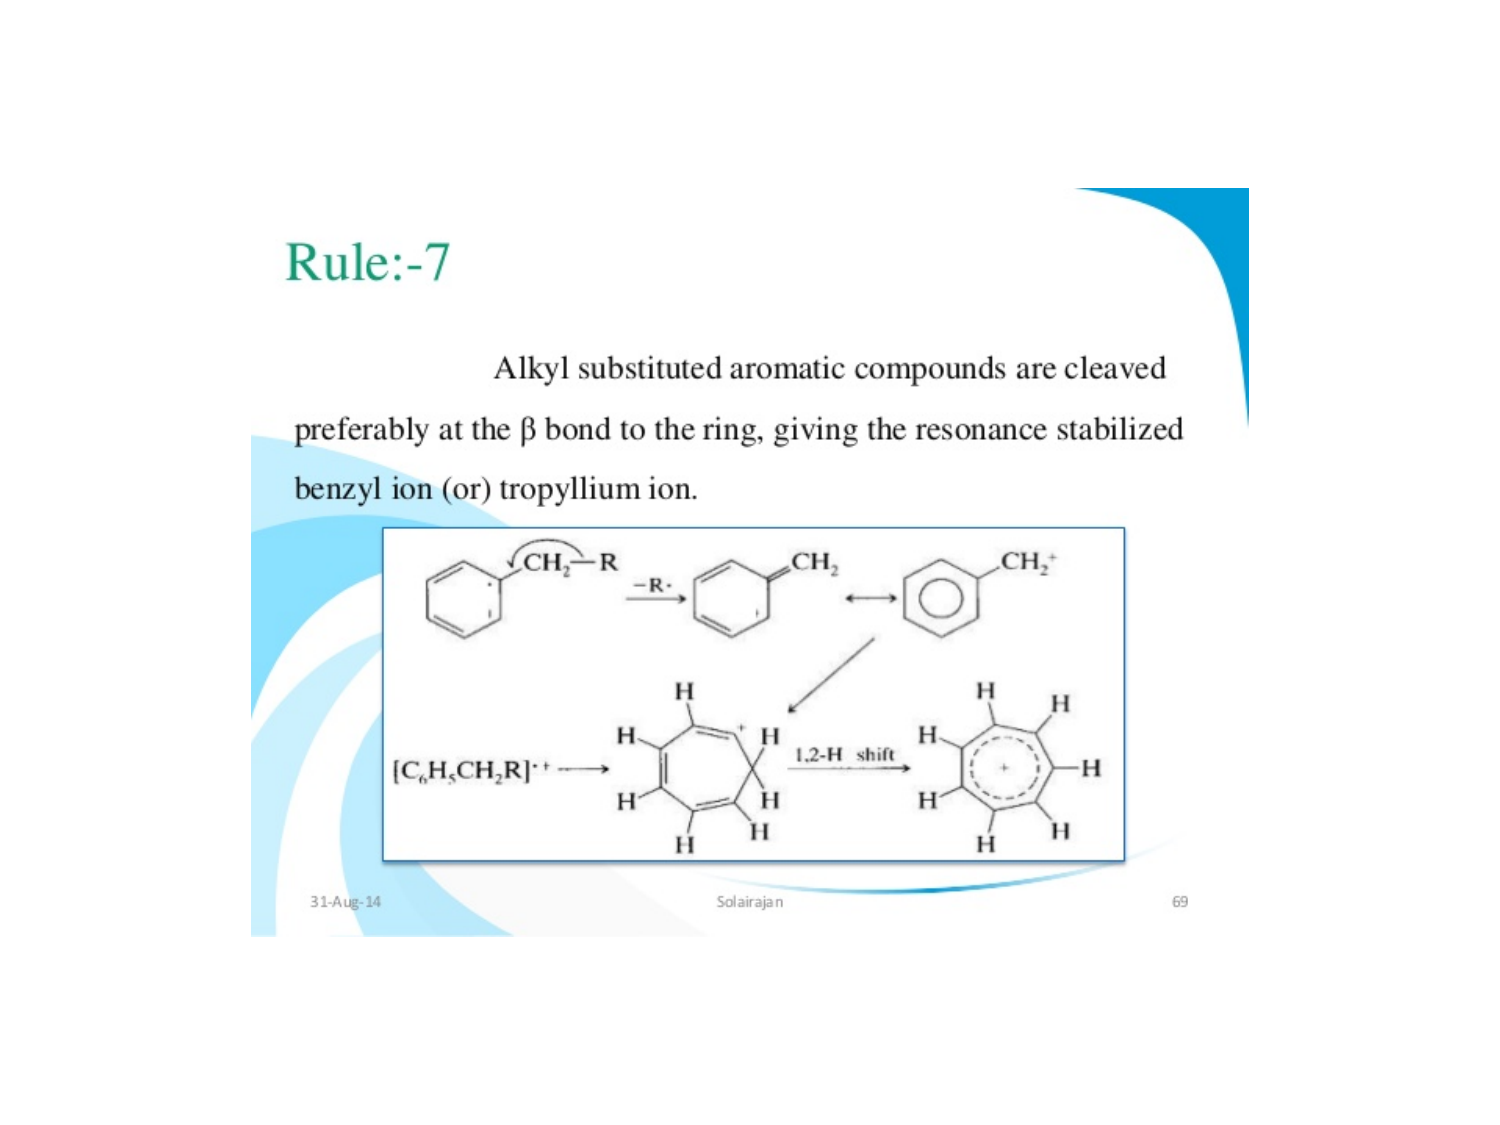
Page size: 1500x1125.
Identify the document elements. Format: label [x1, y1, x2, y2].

picture [251, 187, 1249, 937]
